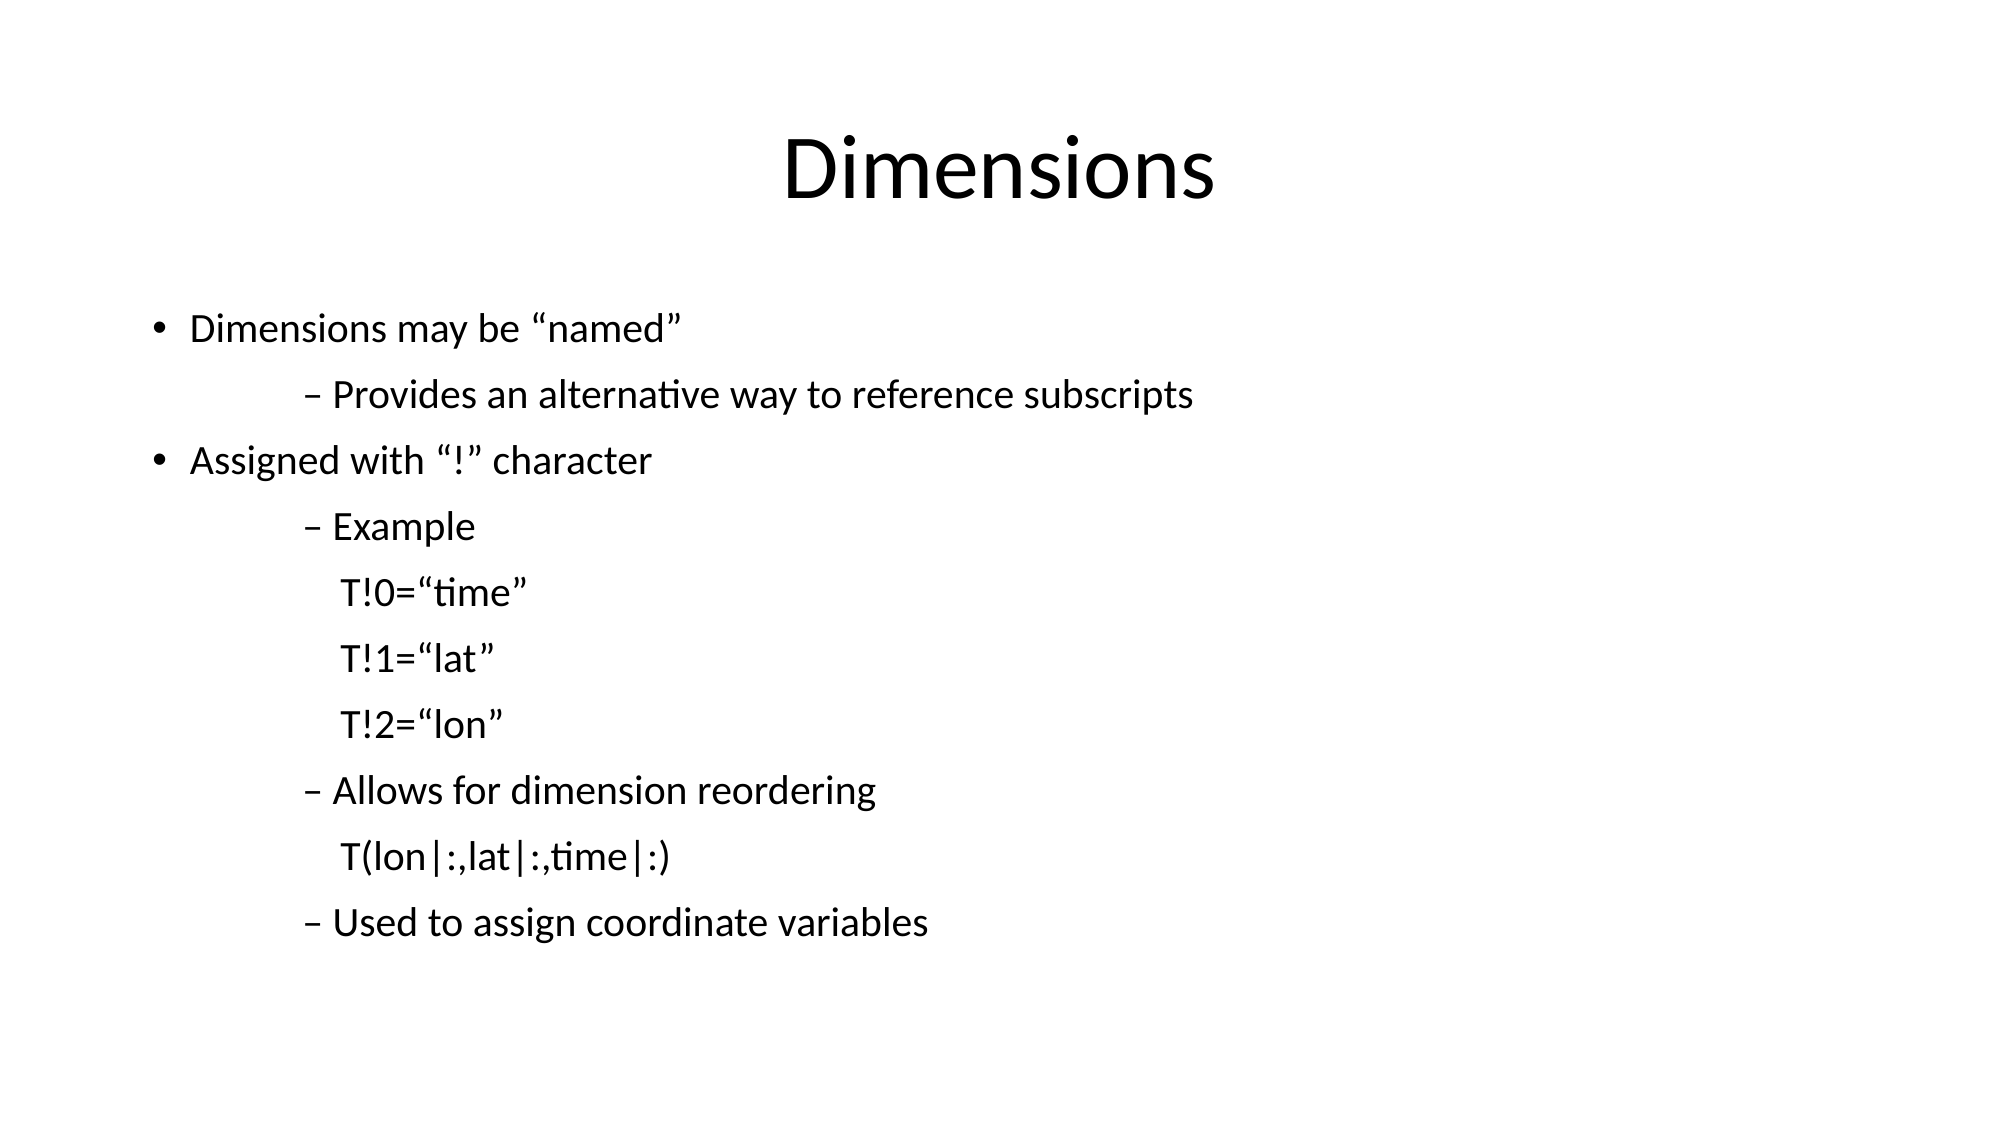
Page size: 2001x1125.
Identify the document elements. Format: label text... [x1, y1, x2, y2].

list Dimensions may be “named” – Provides an alternative way to reference subscripts Assigned with “!” character – Example T!0=“time” T!1=“lat” T!2=“lon” – Allows for dimension reordering T(lon|:,lat|:,time|:) – Used to assign coordinate variables [137, 299, 1863, 1025]
title Dimensions [137, 59, 1863, 278]
